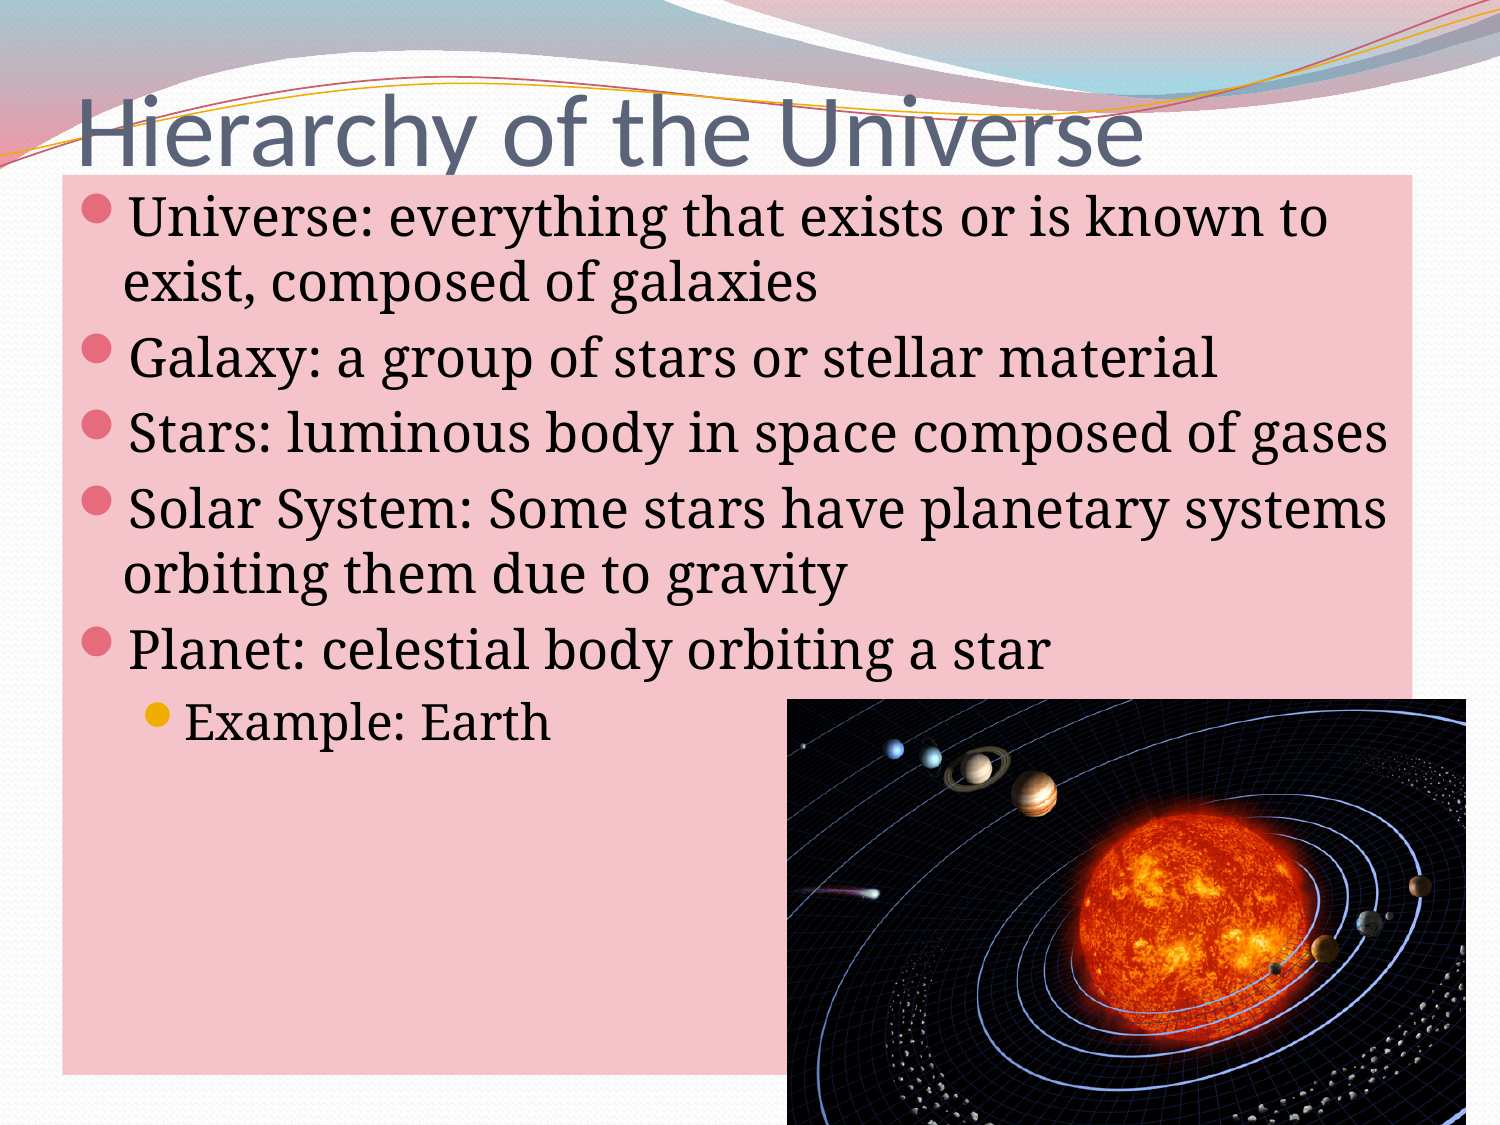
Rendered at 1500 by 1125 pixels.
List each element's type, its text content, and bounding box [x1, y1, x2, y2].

picture [787, 699, 1466, 1125]
title Hierarchy of the Universe [75, 0, 1425, 188]
list Universe: everything that exists or is known to exist, composed of galaxies Galaxy: a group of stars or stellar material Stars: luminous body in space composed of gases Solar System: Some stars have planetary systems orbiting them due to gravity Planet: celestial body orbiting a star Example: Earth [62, 174, 1413, 1075]
